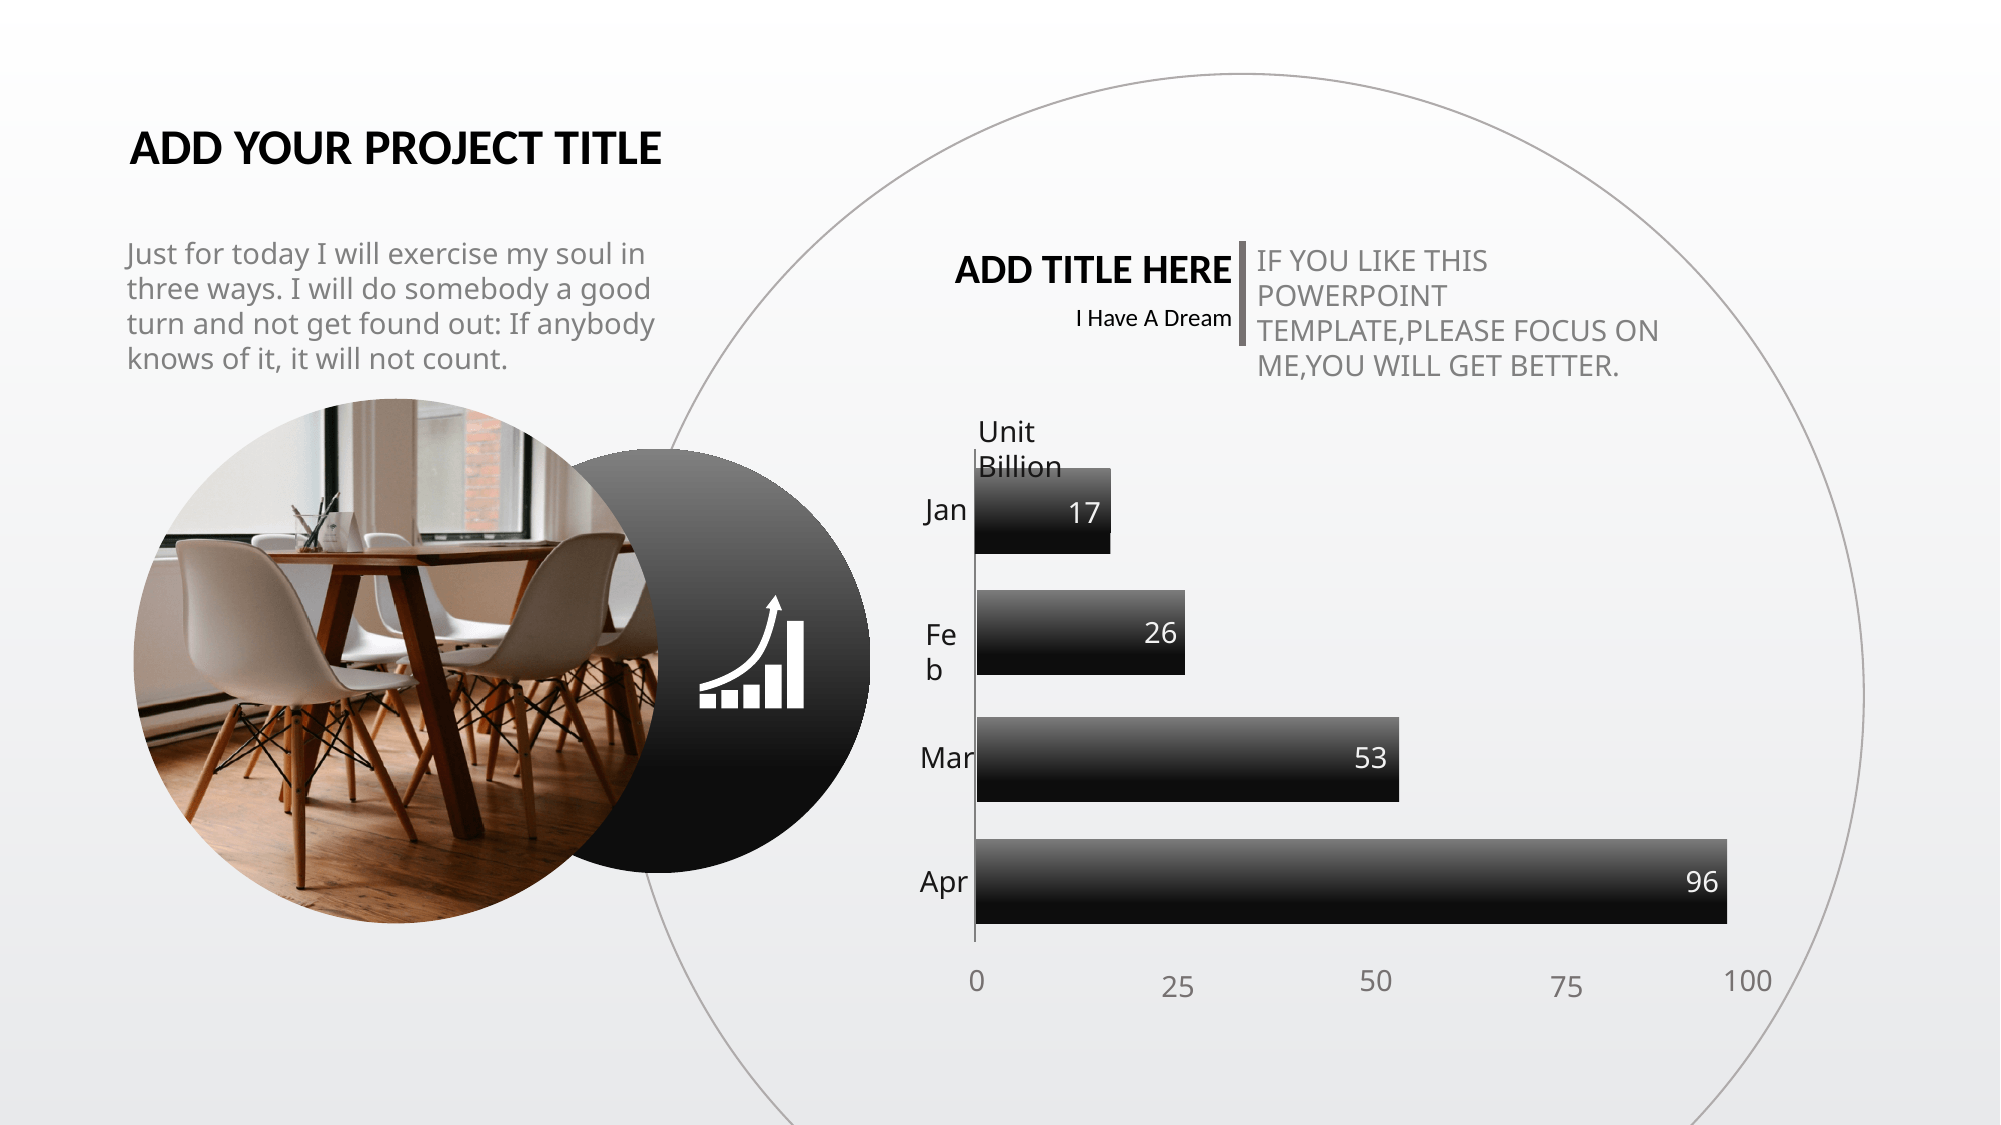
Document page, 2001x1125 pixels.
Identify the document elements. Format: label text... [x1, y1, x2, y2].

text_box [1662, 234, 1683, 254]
text_box [743, 684, 760, 709]
text_box [699, 693, 716, 709]
text_box [721, 690, 738, 709]
text_box [699, 594, 783, 692]
text_box [787, 620, 804, 709]
text_box ADD YOUR PROJECT TITLE [114, 107, 678, 183]
text_box [645, 72, 1865, 1125]
text_box [573, 447, 872, 875]
text_box [765, 664, 782, 709]
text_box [954, 954, 1786, 1012]
text_box [132, 397, 660, 925]
text_box Just for today I will exercise my soul in three ways. I will do somebody a good turn and not get found out: If anybody knows of it, it will not count. [112, 228, 707, 383]
